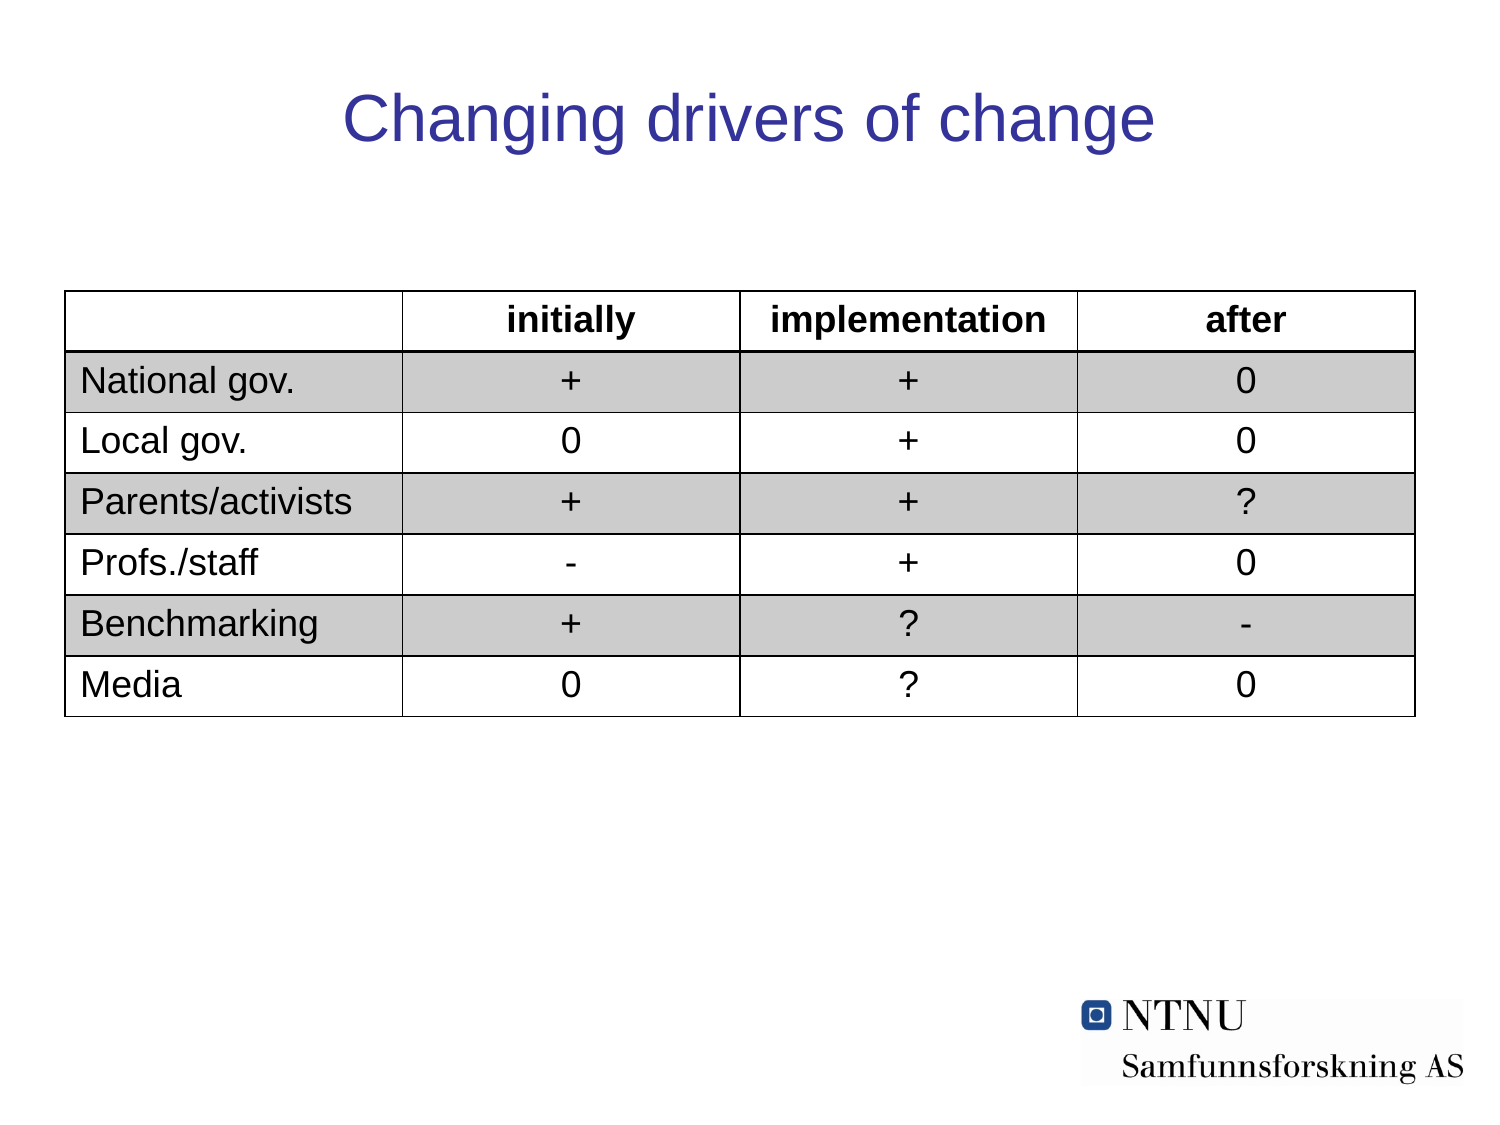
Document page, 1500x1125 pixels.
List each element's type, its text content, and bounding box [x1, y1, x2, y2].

table_cell Profs./staff [66, 535, 402, 594]
title Changing drivers of change [75, 45, 1425, 185]
table_cell + [403, 474, 739, 533]
table_cell 0 [1078, 353, 1414, 412]
table_header implementation [741, 292, 1077, 350]
table_cell Parents/activists [66, 474, 402, 533]
table_cell 0 [403, 413, 739, 472]
table_cell Local gov. [66, 413, 402, 472]
table_cell National gov. [66, 353, 402, 412]
table_cell 0 [1078, 413, 1414, 472]
table_cell + [741, 474, 1077, 533]
table_cell + [403, 353, 739, 412]
table_cell 0 [1078, 535, 1414, 594]
table_header [66, 292, 402, 350]
table_cell - [1078, 596, 1414, 655]
table_cell + [741, 535, 1077, 594]
table_header initially [403, 292, 739, 350]
table_cell ? [1078, 474, 1414, 533]
table_cell Media [66, 657, 402, 716]
table_cell + [403, 596, 739, 655]
table_cell + [741, 413, 1077, 472]
table_cell 0 [1078, 657, 1414, 716]
table_cell Benchmarking [66, 596, 402, 655]
picture [1080, 999, 1464, 1086]
table_cell - [403, 535, 739, 594]
table_header after [1078, 292, 1414, 350]
table_cell ? [741, 596, 1077, 655]
table_cell + [741, 353, 1077, 412]
table_cell ? [741, 657, 1077, 716]
table_cell 0 [403, 657, 739, 716]
